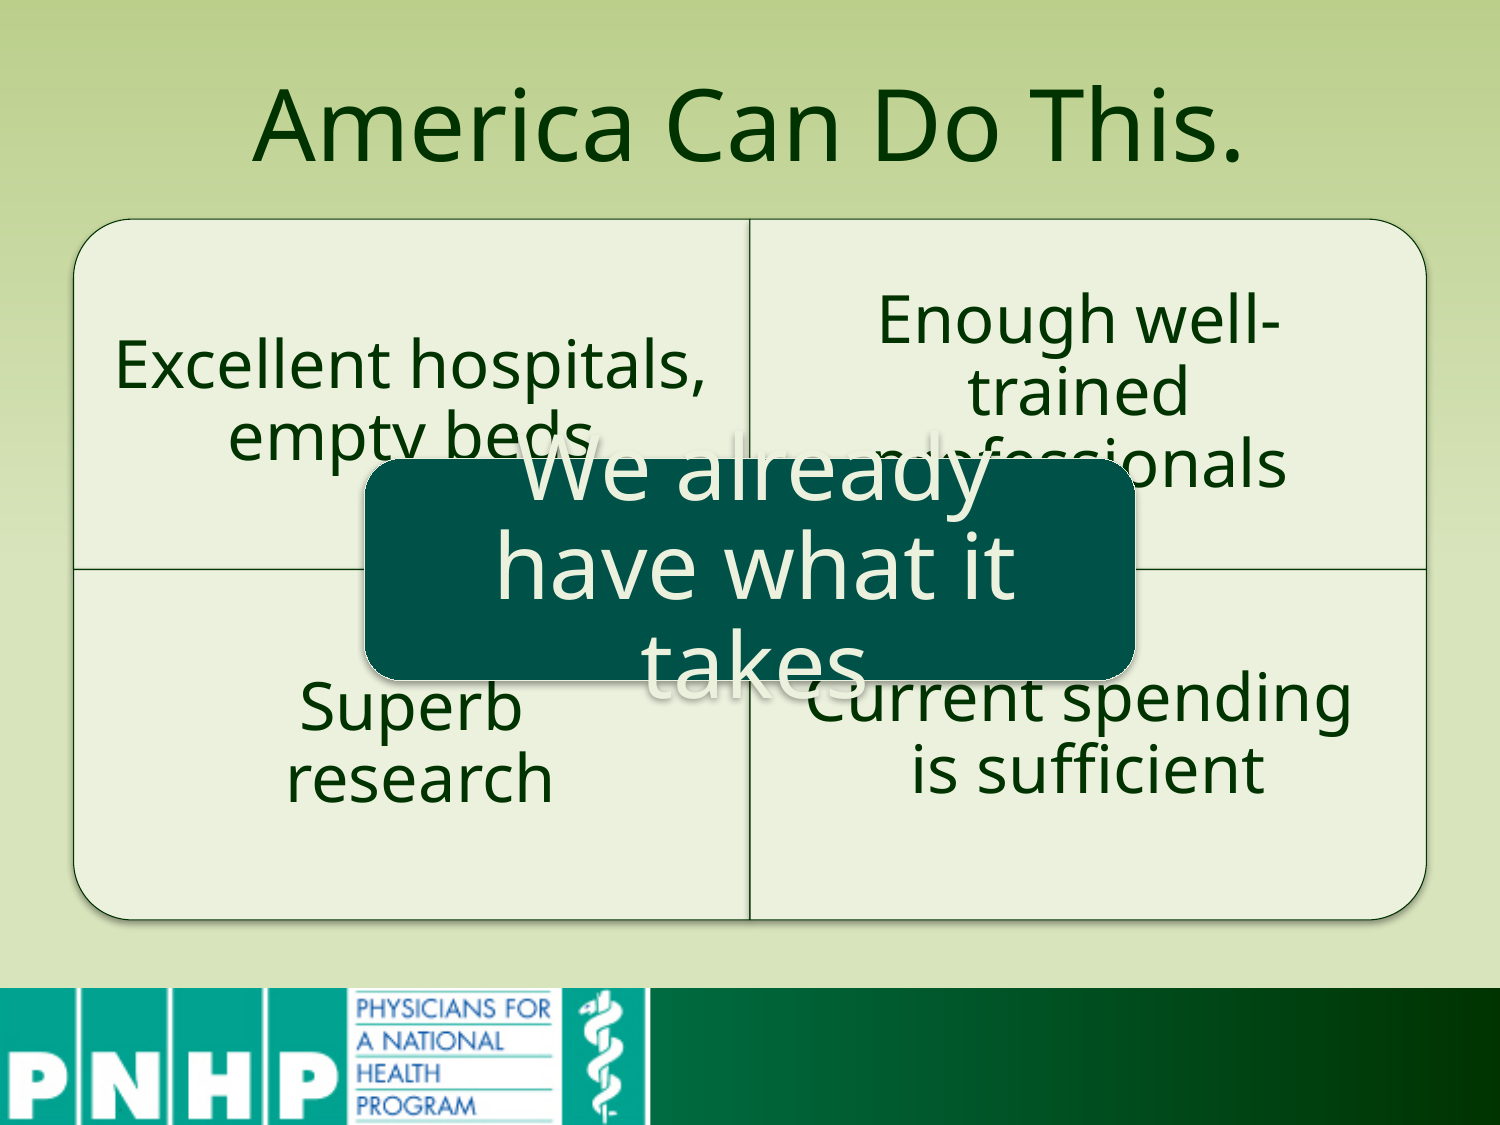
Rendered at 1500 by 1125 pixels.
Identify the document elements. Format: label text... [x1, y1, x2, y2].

title America Can Do This. [58, 28, 1441, 216]
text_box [73, 219, 1427, 920]
picture [0, 988, 651, 1125]
